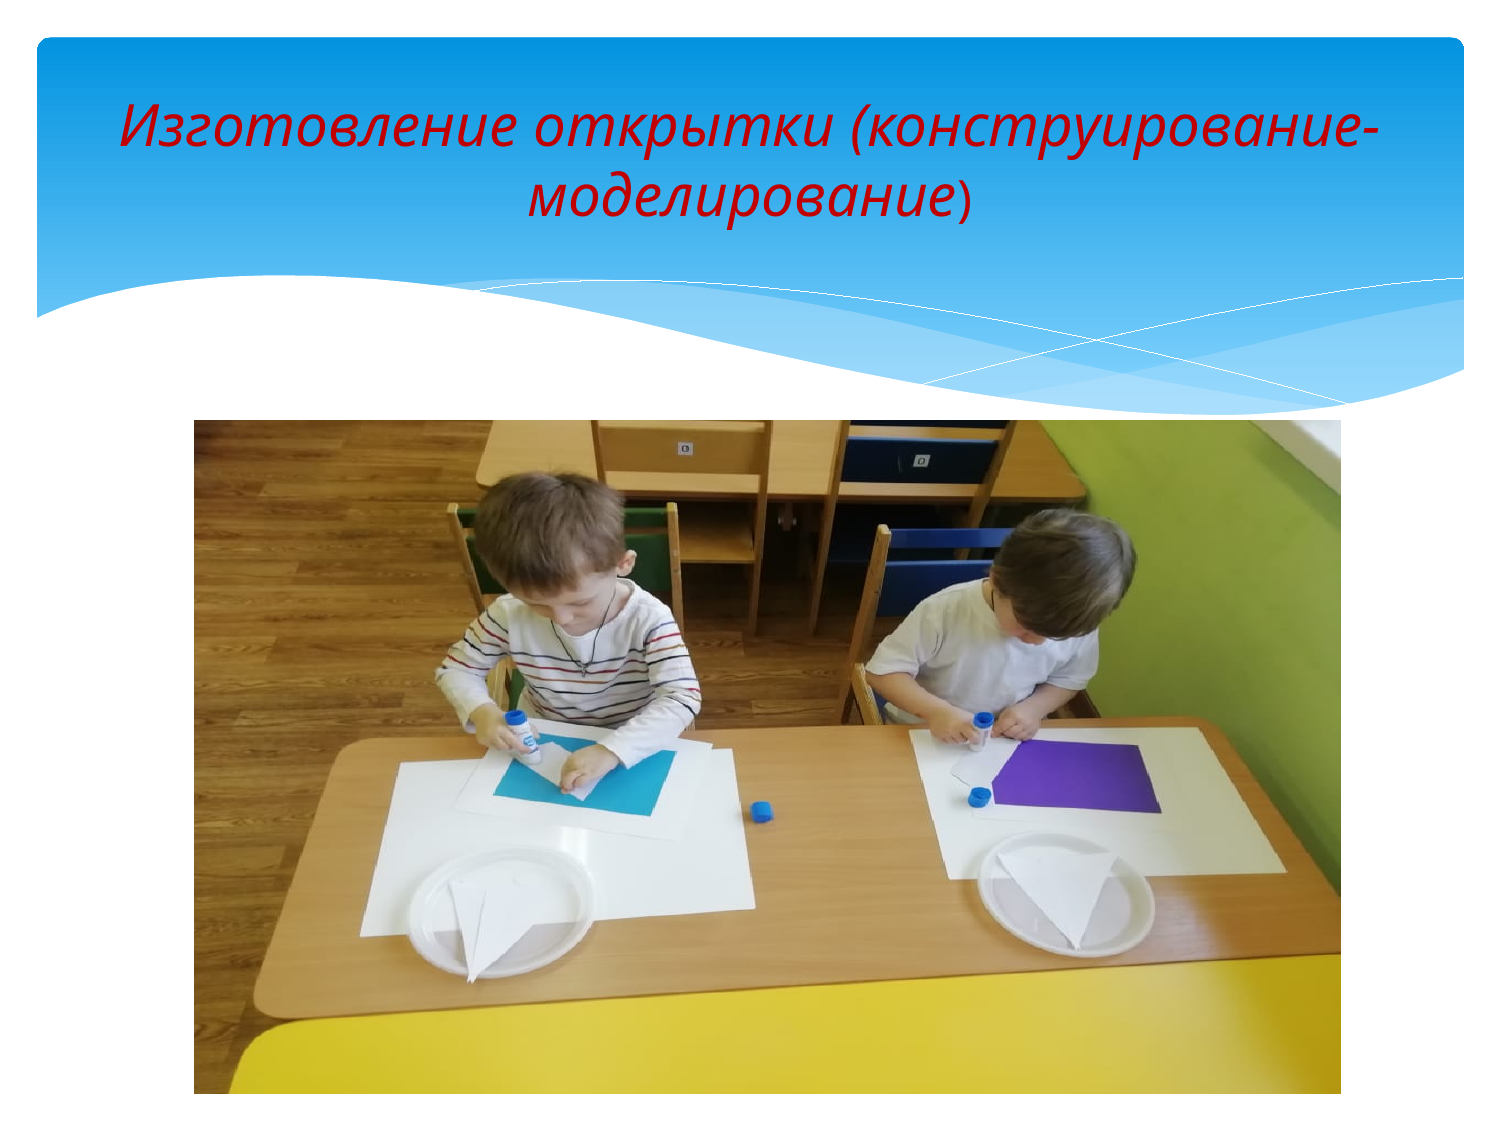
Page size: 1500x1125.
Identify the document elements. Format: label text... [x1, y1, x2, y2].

picture [194, 420, 1341, 1095]
title Изготовление открытки (конструирование-моделирование) [75, 55, 1425, 261]
